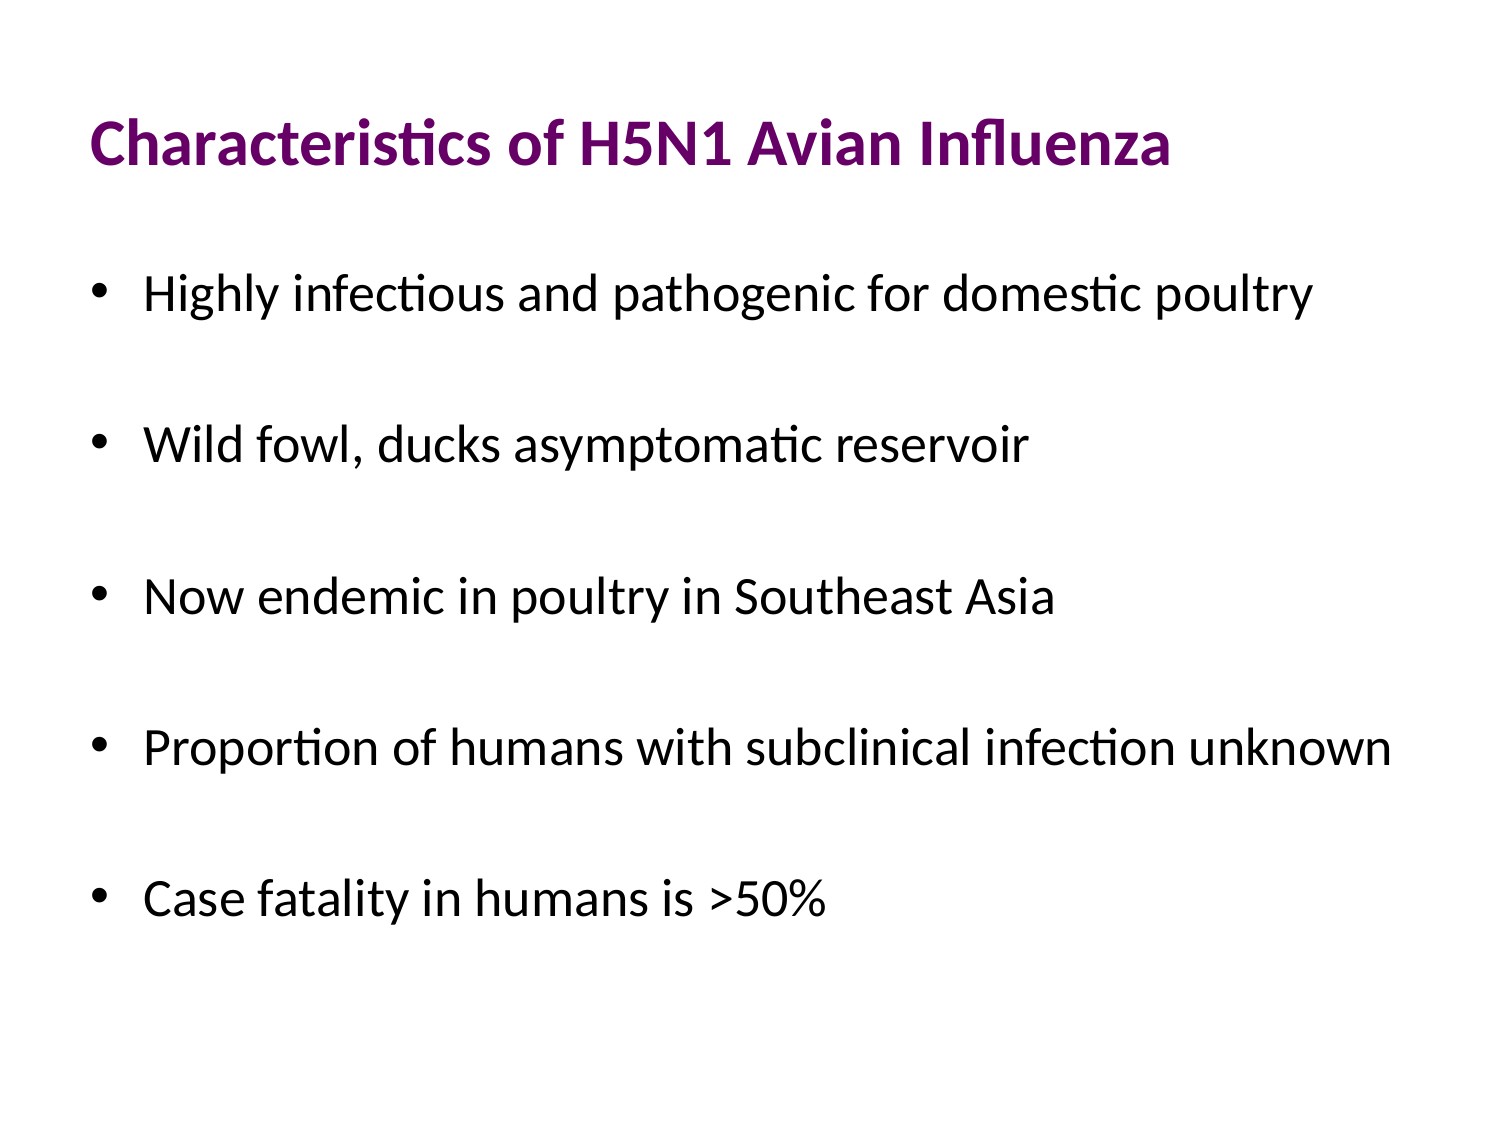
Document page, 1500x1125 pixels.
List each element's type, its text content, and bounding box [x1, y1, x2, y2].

list Highly infectious and pathogenic for domestic poultry Wild fowl, ducks asymptomatic reservoir Now endemic in poultry in Southeast Asia Proportion of humans with subclinical infection unknown Case fatality in humans is >50% [75, 249, 1425, 963]
title Characteristics of H5N1 Avian Influenza [75, 53, 1425, 224]
